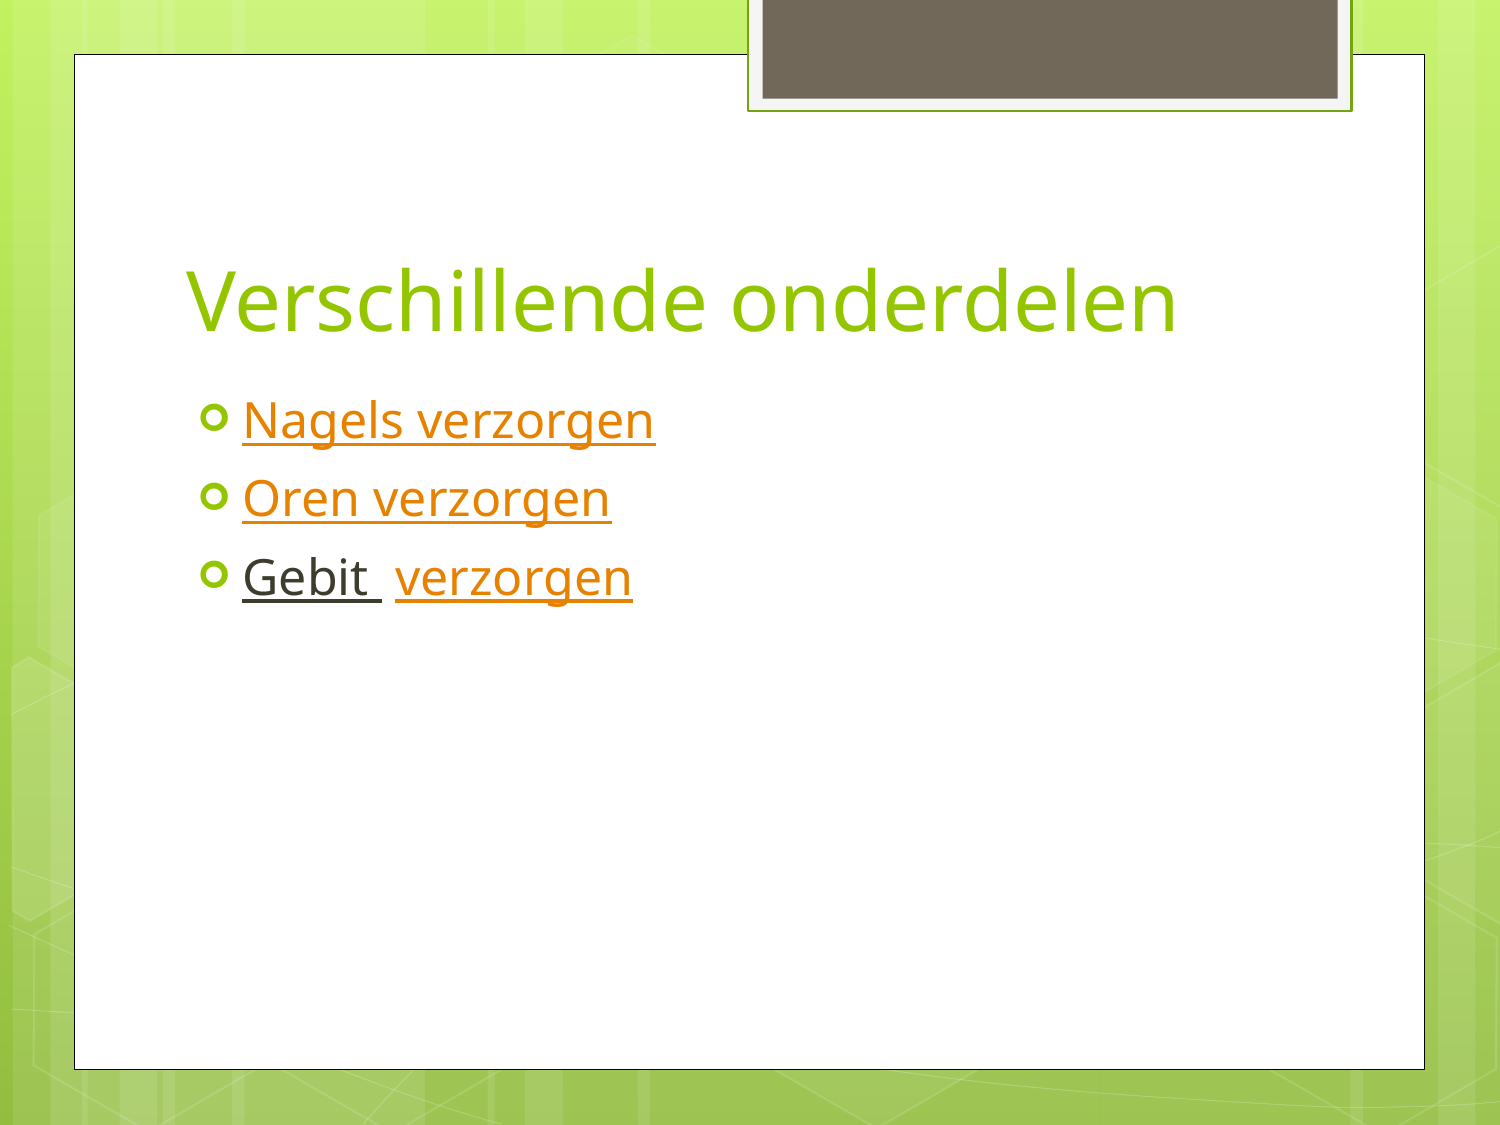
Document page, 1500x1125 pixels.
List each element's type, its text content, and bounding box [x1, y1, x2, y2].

list Nagels verzorgen Oren verzorgen Gebit verzorgen [171, 381, 1283, 957]
title Verschillende onderdelen [171, 168, 1324, 357]
